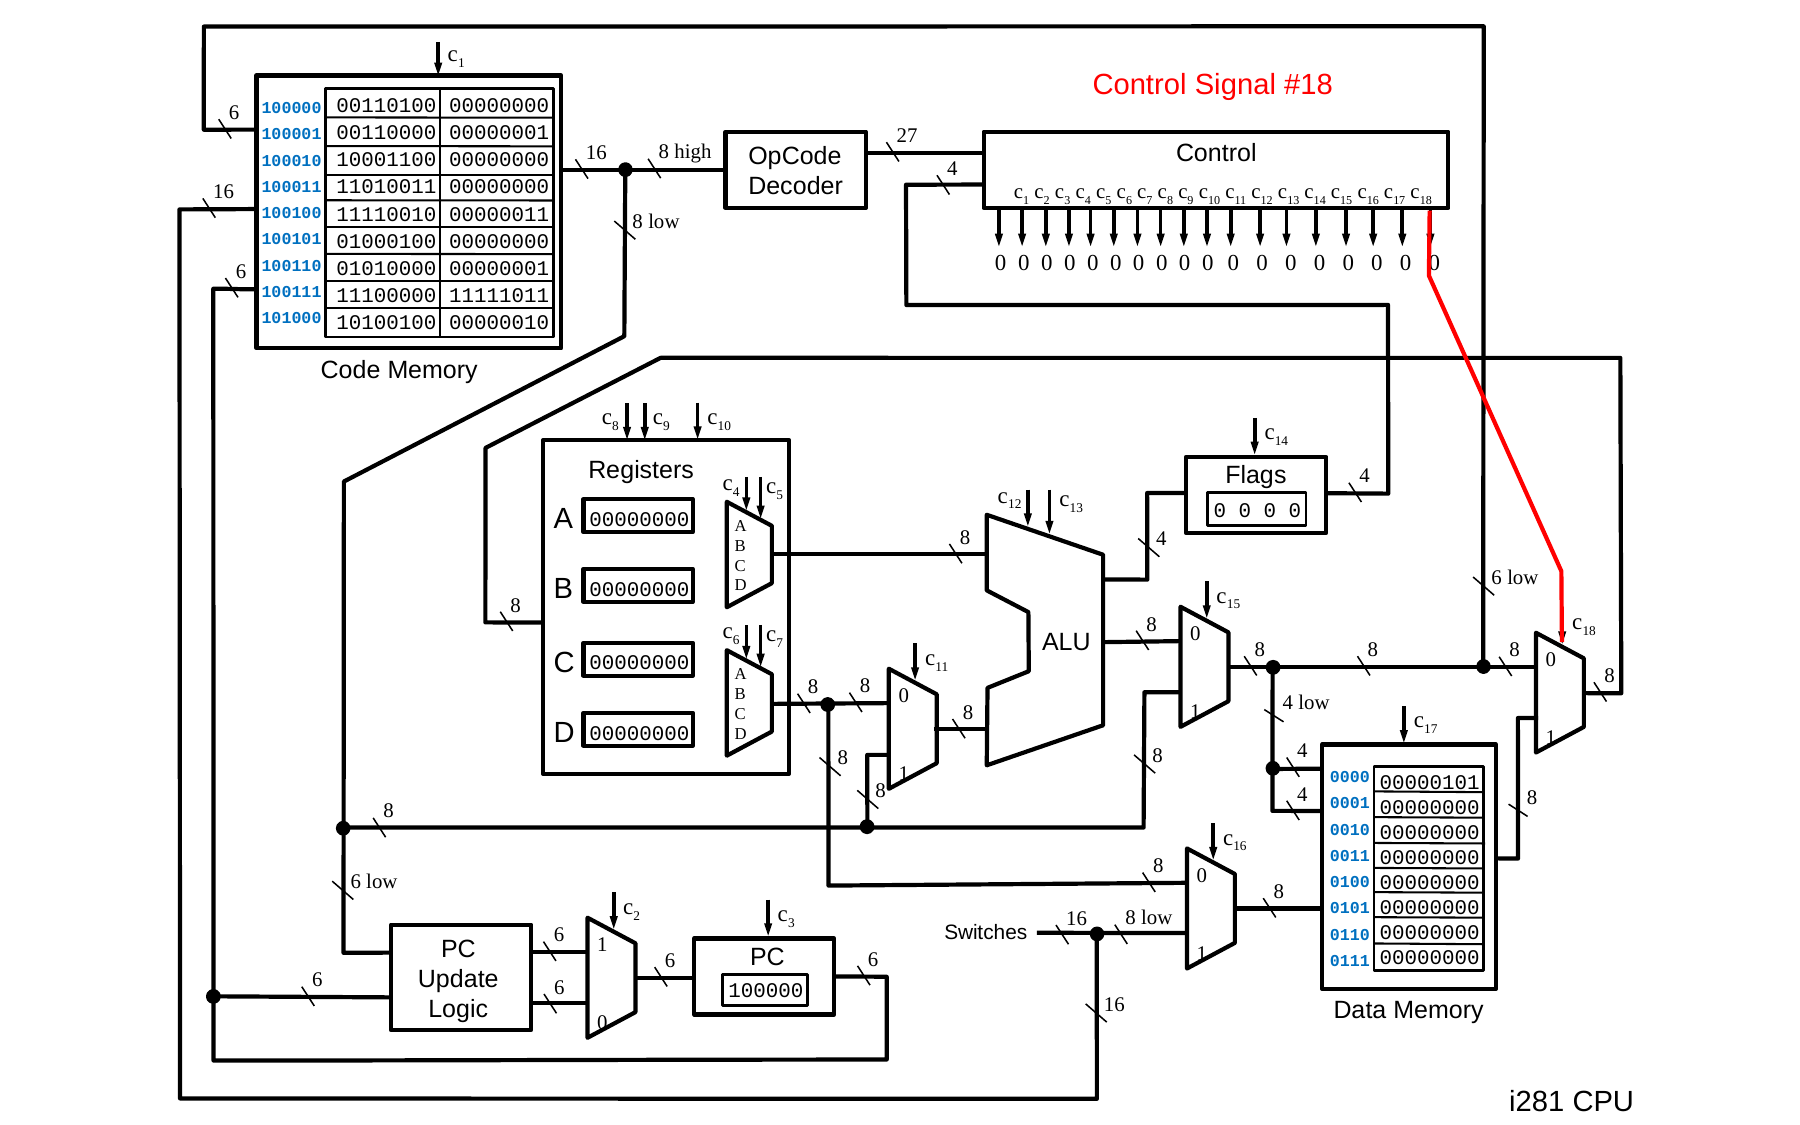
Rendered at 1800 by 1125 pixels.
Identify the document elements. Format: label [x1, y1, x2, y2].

text_box [1185, 409, 1327, 534]
text_box [179, 25, 1651, 1125]
text_box [197, 90, 1631, 1024]
